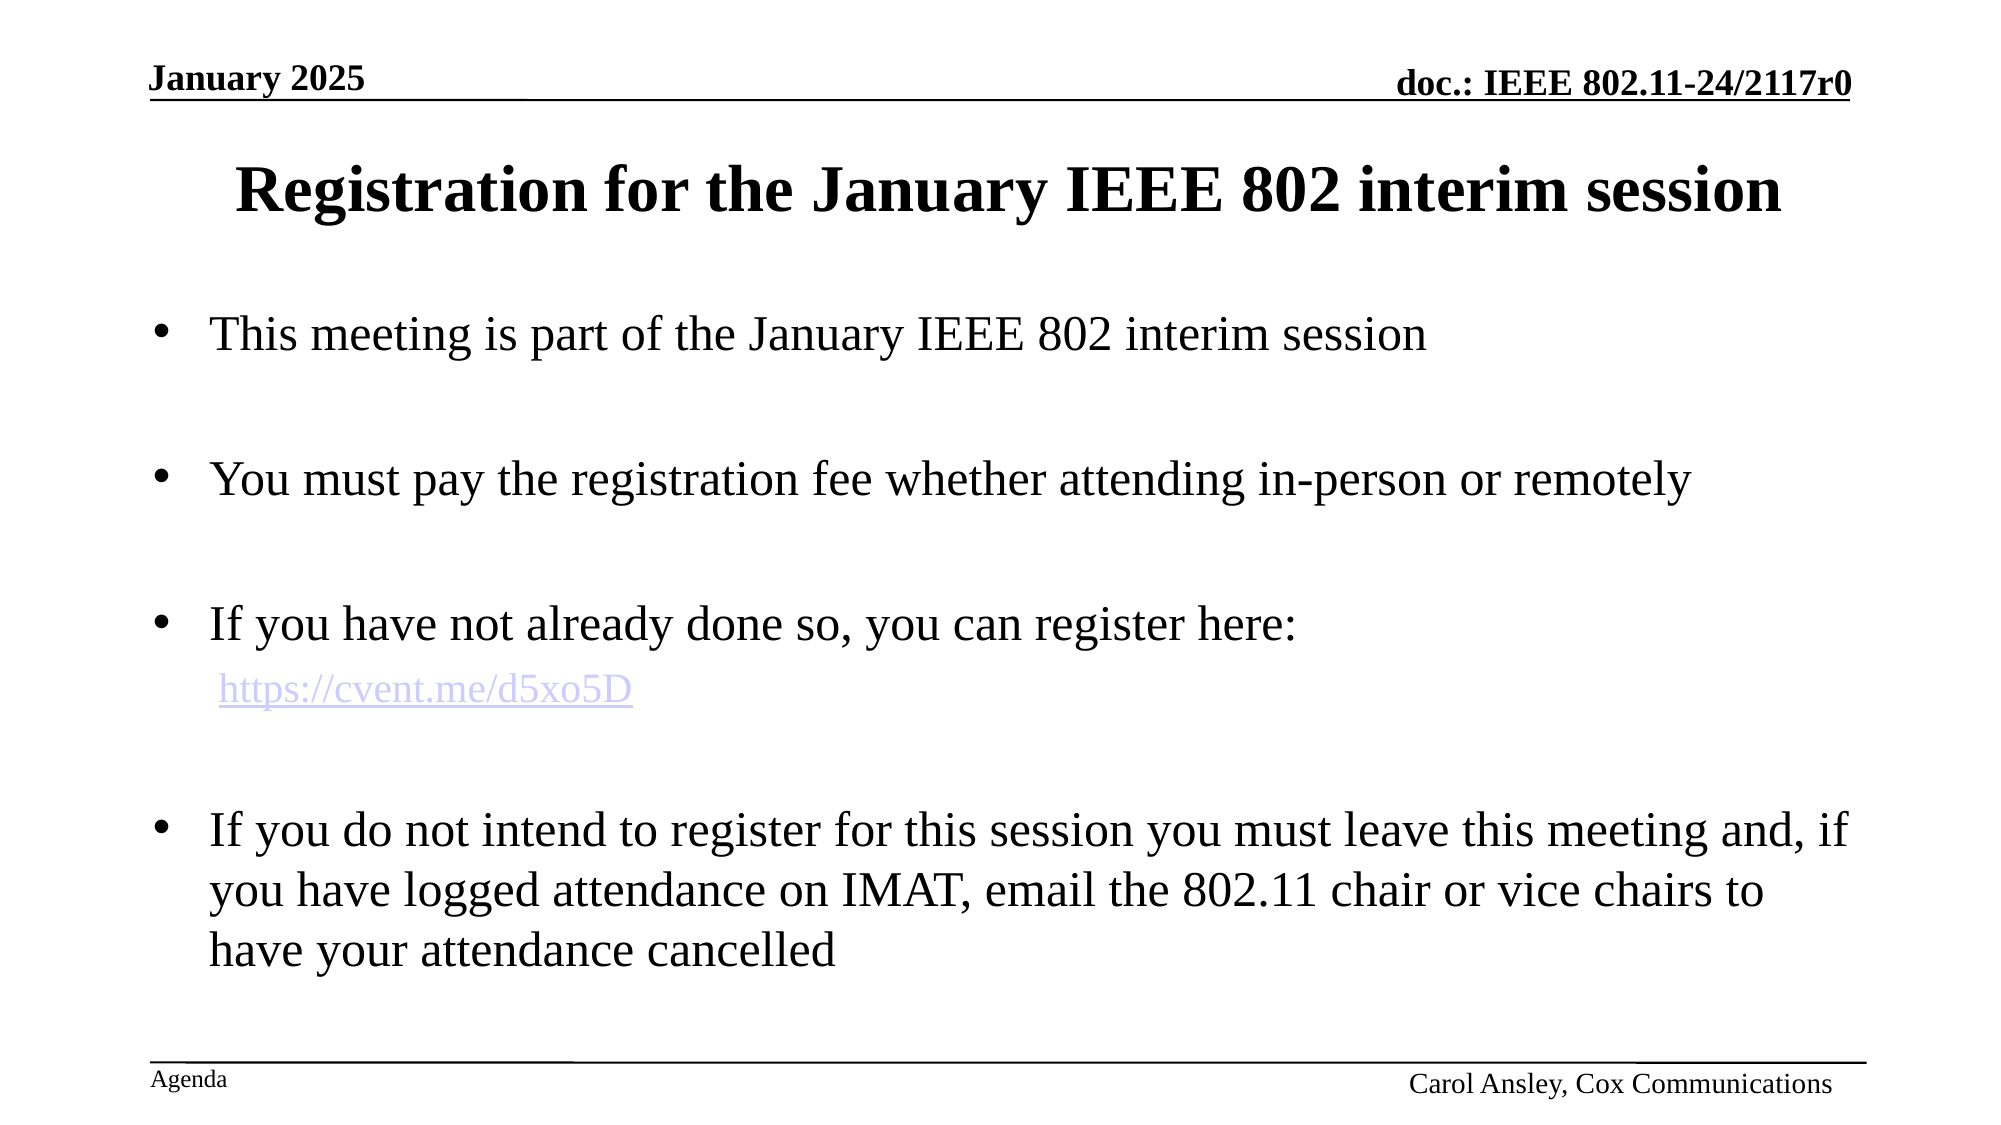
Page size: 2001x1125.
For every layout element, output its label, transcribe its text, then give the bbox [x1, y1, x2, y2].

title Registration for the January IEEE 802 interim session [152, 109, 1869, 261]
list This meeting is part of the January IEEE 802 interim session You must pay the registration fee whether attending in-person or remotely If you have not already done so, you can register here: https://cvent.me/d5xo5D If you do not intend to register for this session you must leave this meeting and, if you have logged attendance on IMAT, email the 802.11 chair or vice chairs to have your attendance cancelled [137, 292, 1869, 1057]
